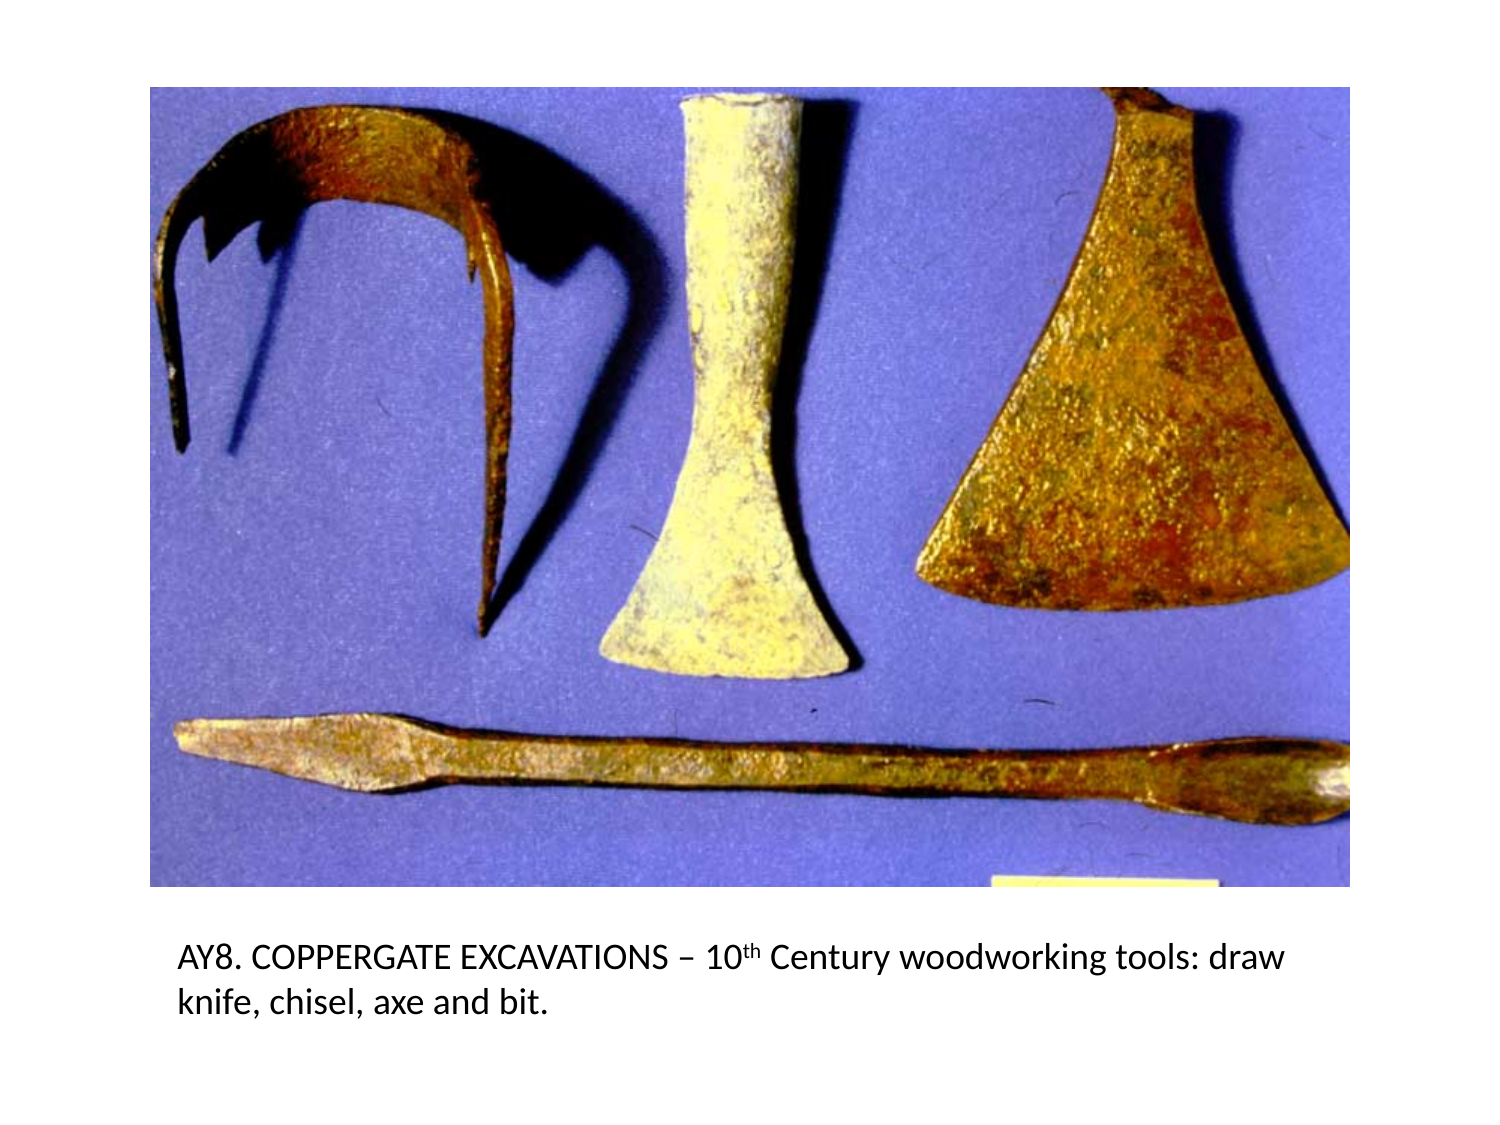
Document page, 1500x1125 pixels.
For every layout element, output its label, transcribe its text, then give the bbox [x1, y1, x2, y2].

text_box AY8. COPPERGATE EXCAVATIONS – 10th Century woodworking tools: draw knife, chisel, axe and bit. [162, 924, 1375, 1030]
picture [149, 87, 1351, 888]
